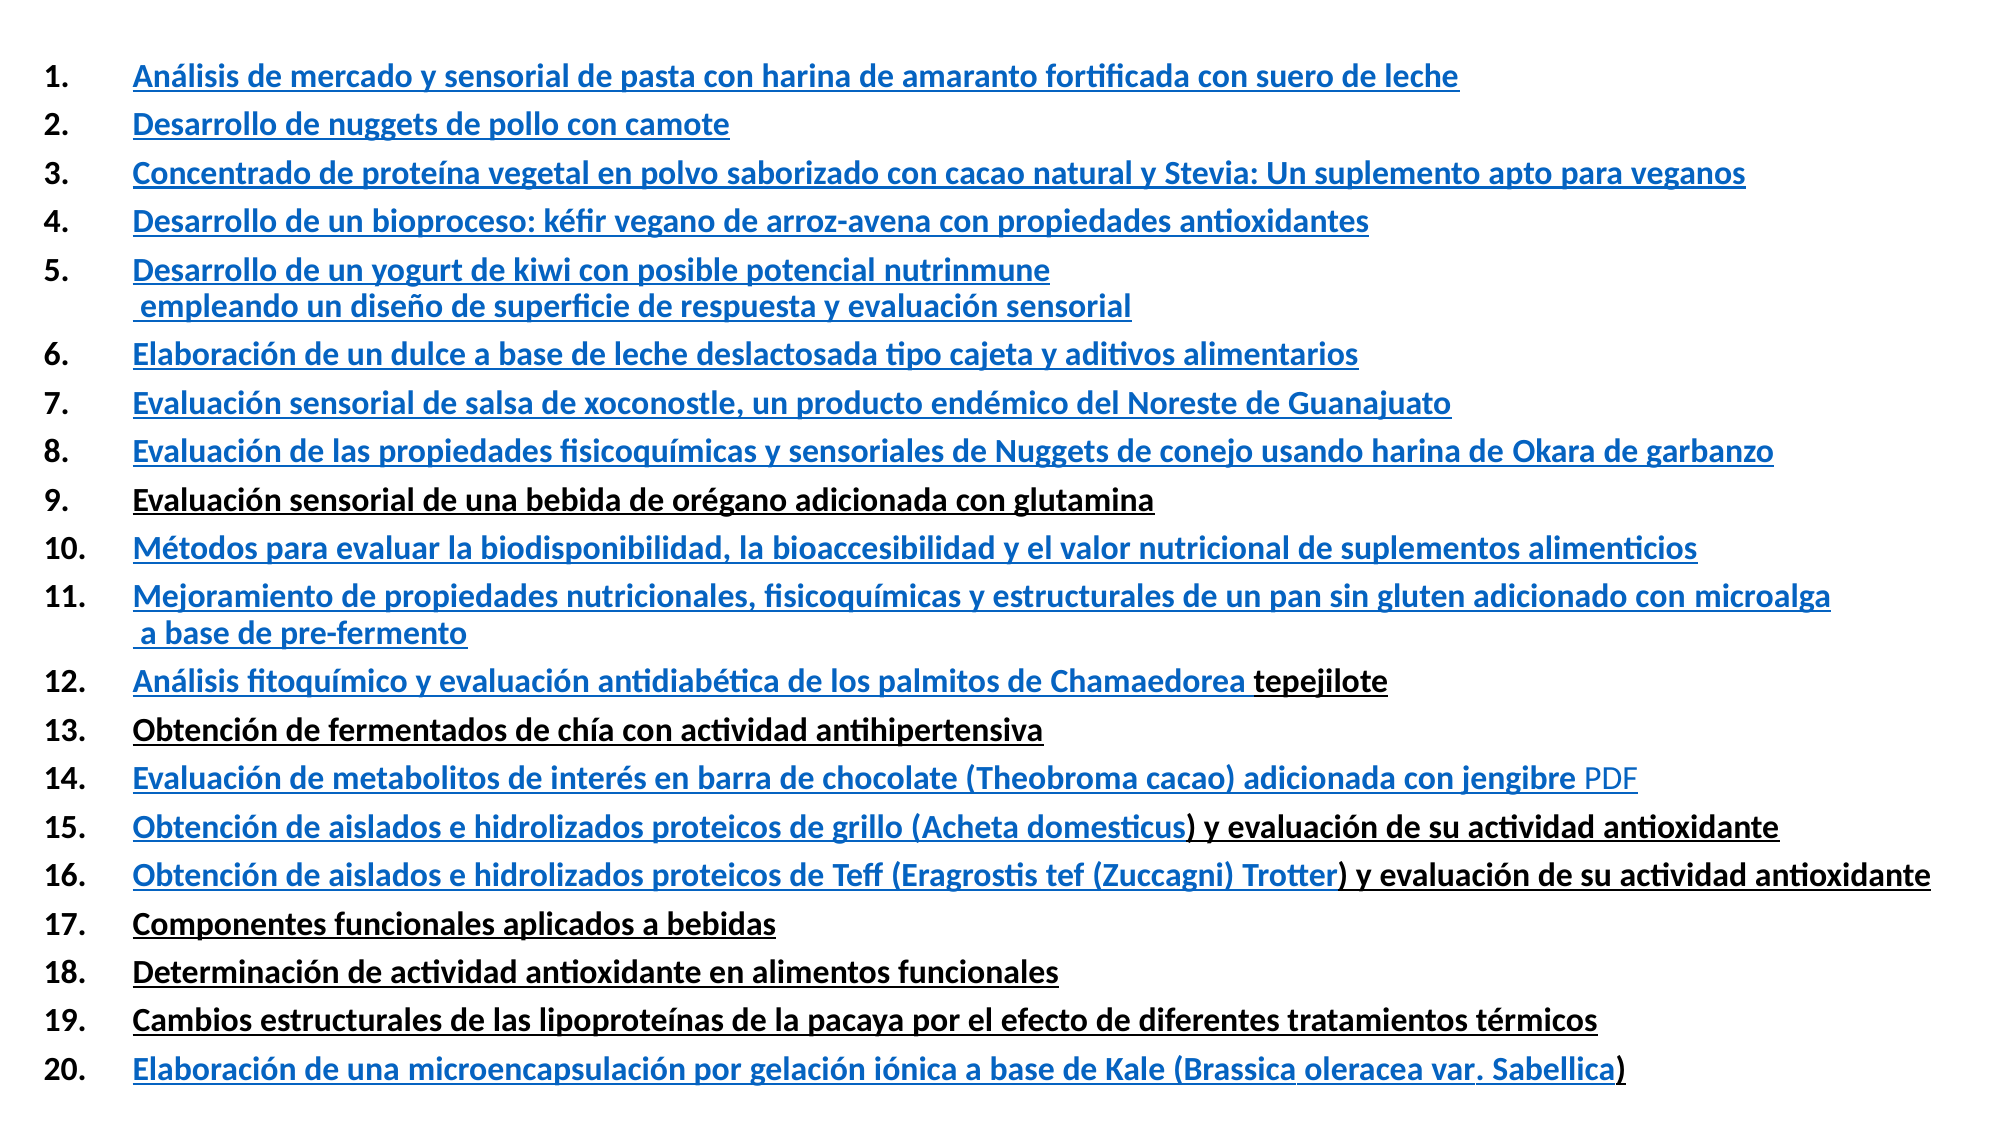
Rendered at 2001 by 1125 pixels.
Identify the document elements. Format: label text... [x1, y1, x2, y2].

list Análisis de mercado y sensorial de pasta con harina de amaranto fortificada con suero de leche Desarrollo de nuggets de pollo con camote Concentrado de proteína vegetal en polvo saborizado con cacao natural y Stevia: Un suplemento apto para veganos Desarrollo de un bioproceso: kéfir vegano de arroz-avena con propiedades antioxidantes Desarrollo de un yogurt de kiwi con posible potencial nutrinmune empleando un diseño de superficie de respuesta y evaluación sensorial Elaboración de un dulce a base de leche deslactosada tipo cajeta y aditivos alimentarios Evaluación sensorial de salsa de xoconostle, un producto endémico del Noreste de Guanajuato Evaluación de las propiedades fisicoquímicas y sensoriales de Nuggets de conejo usando harina de Okara de garbanzo Evaluación sensorial de una bebida de orégano adicionada con glutamina Métodos para evaluar la biodisponibilidad, la bioaccesibilidad y el valor nutricional de suplementos alimenticios Mejoramiento de propiedades nutricionales, fisicoquímicas y estructurales de un pan sin gluten adicionado con microalga a base de pre-fermento Análisis fitoquímico y evaluación antidiabética de los palmitos de Chamaedorea tepejilote Obtención de fermentados de chía con actividad antihipertensiva Evaluación de metabolitos de interés en barra de chocolate (Theobroma cacao) adicionada con jengibre PDF Obtención de aislados e hidrolizados proteicos de grillo (Acheta domesticus) y evaluación de su actividad antioxidante Obtención de aislados e hidrolizados proteicos de Teff (Eragrostis tef (Zuccagni) Trotter) y evaluación de su actividad antioxidante Componentes funcionales aplicados a bebidas Determinación de actividad antioxidante en alimentos funcionales Cambios estructurales de las lipoproteínas de la pacaya por el efecto de diferentes tratamientos térmicos Elaboración de una microencapsulación por gelación iónica a base de Kale (Brassica oleracea var. Sabellica) [28, 50, 1967, 1125]
